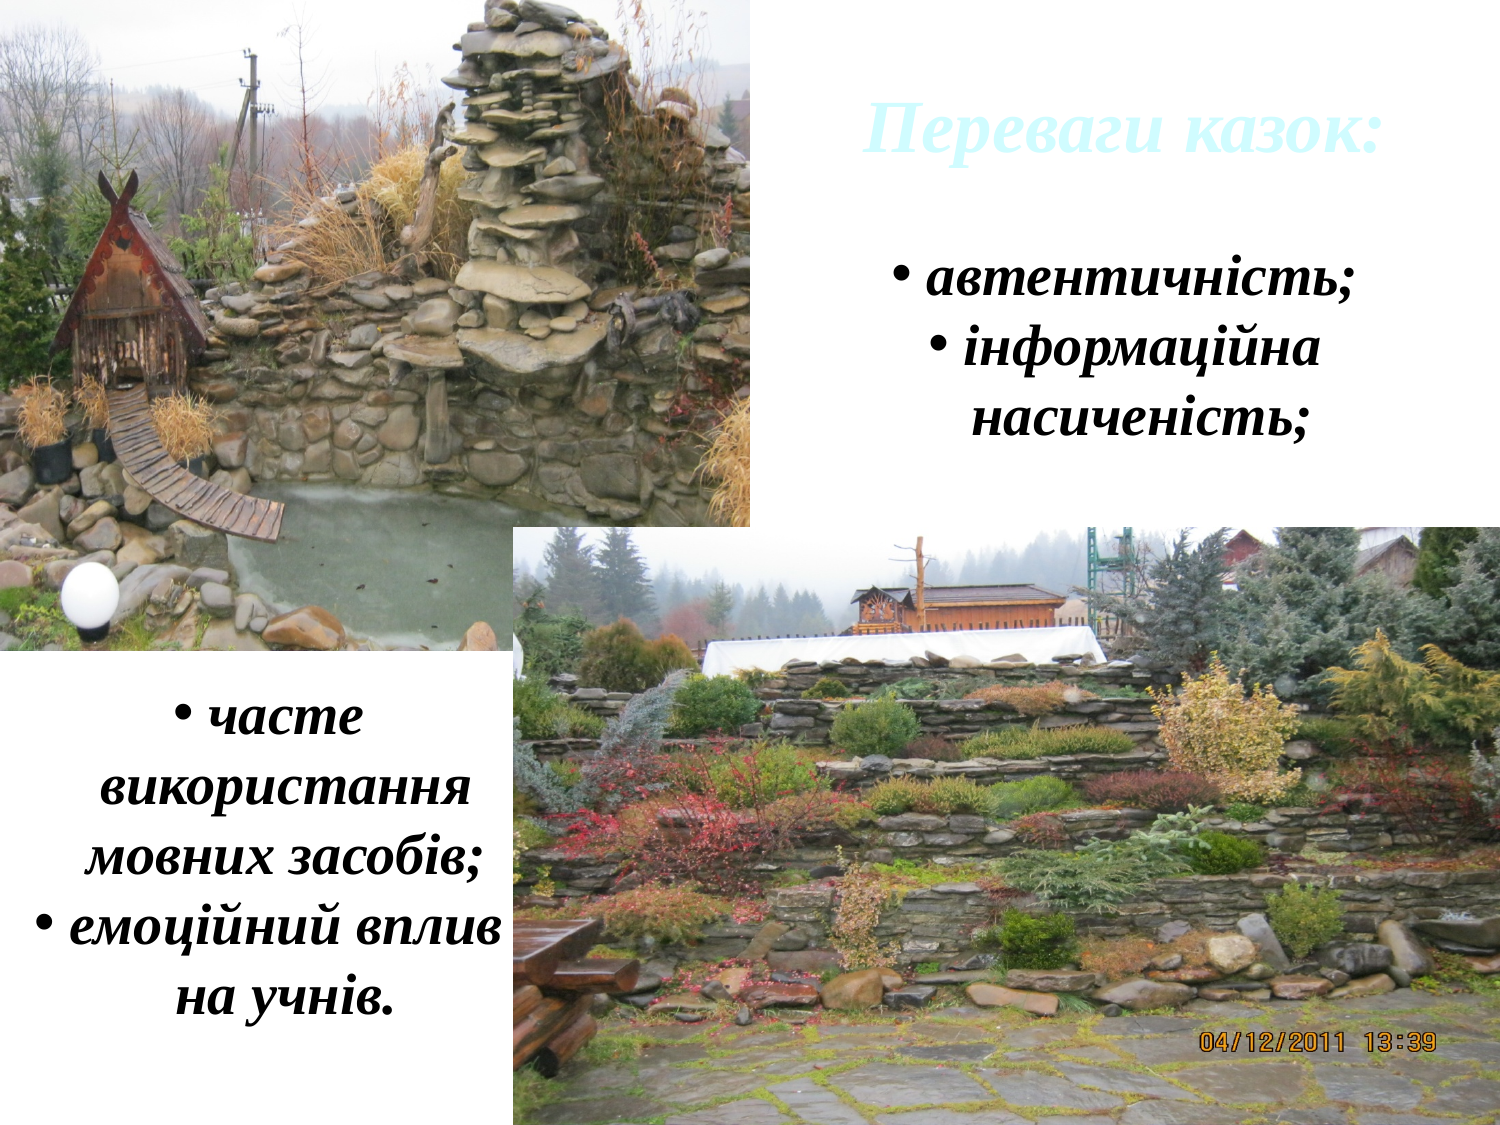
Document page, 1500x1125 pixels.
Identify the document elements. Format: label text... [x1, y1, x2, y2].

picture [0, 0, 1500, 1125]
text_box часте використання мовних засобів; емоційний вплив на учнів. [0, 668, 508, 1034]
text_box Переваги казок: автентичність; інформаційна насиченість; [751, 0, 1500, 525]
